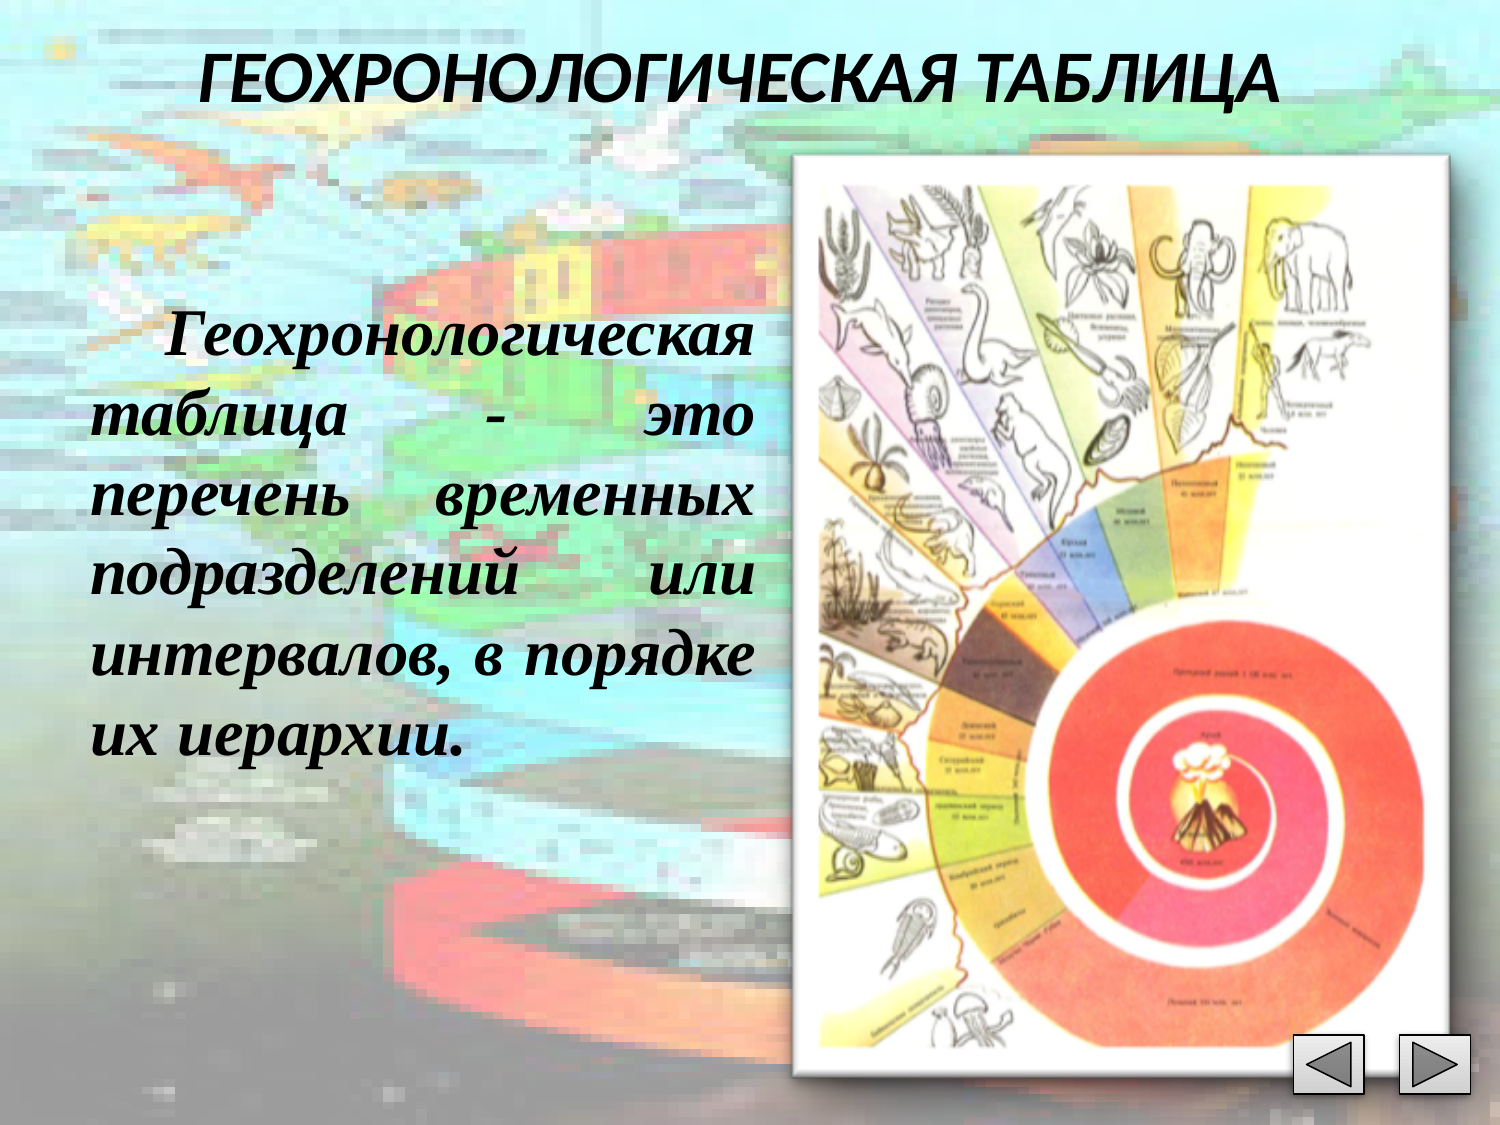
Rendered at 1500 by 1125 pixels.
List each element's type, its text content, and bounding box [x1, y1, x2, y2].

list Геохронологическая таблица - это перечень временных подразделений или интервалов, в порядке их иерархии. [75, 187, 754, 1056]
picture [771, 136, 1471, 1107]
title ГЕОХРОНОЛОГИЧЕСКАЯ ТАБЛИЦА [64, 19, 1415, 126]
